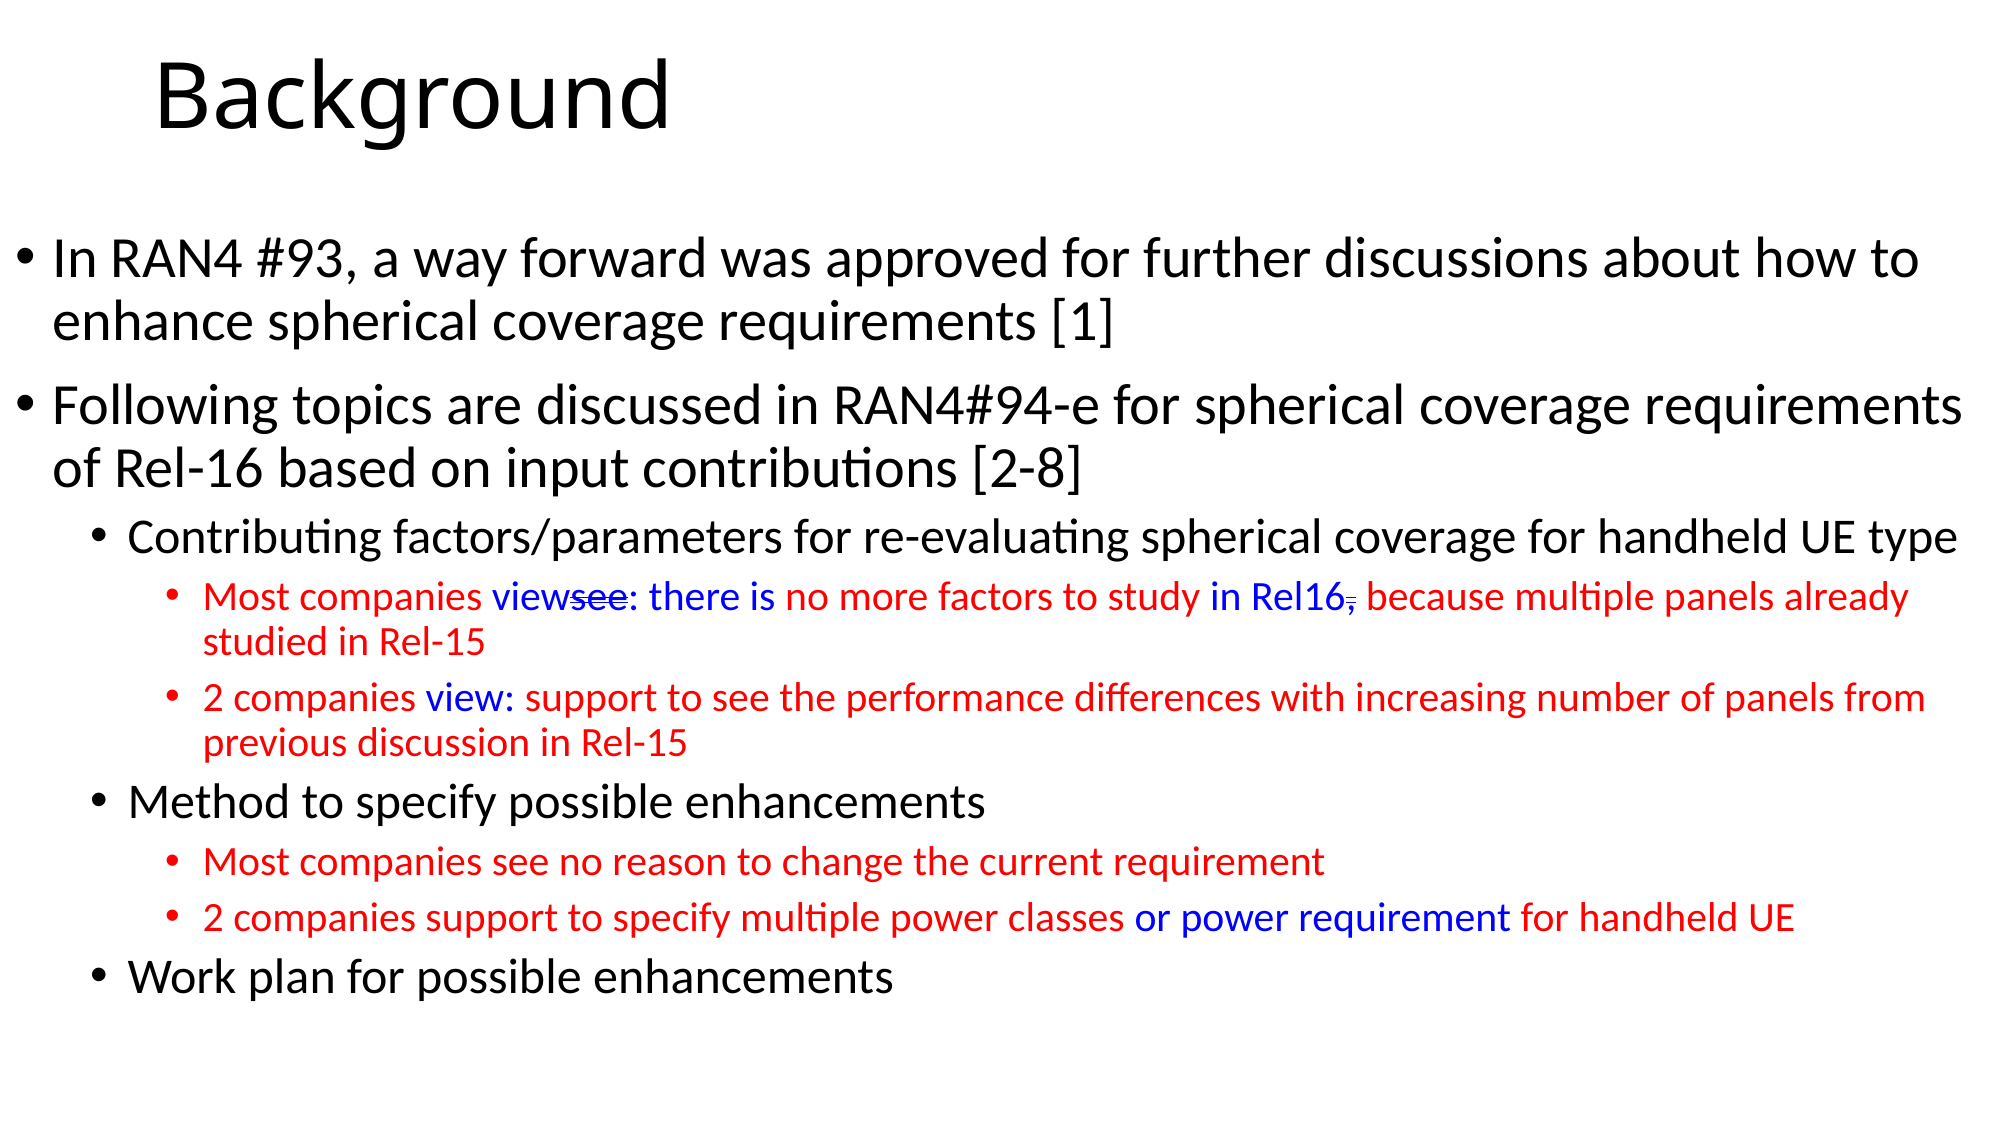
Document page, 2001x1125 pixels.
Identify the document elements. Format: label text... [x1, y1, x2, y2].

text_box Background [137, 37, 1988, 160]
text_box In RAN4 #93, a way forward was approved for further discussions about how to enhance spherical coverage requirements [1] Following topics are discussed in RAN4#94-e for spherical coverage requirements of Rel-16 based on input contributions [2-8] Contributing factors/parameters for re-evaluating spherical coverage for handheld UE type Most companies viewsee: there is no more factors to study in Rel16, because multiple panels already studied in Rel-15 2 companies view: support to see the performance differences with increasing number of panels from previous discussion in Rel-15 Method to specify possible enhancements Most companies see no reason to change the current requirement 2 companies support to specify multiple power classes or power requirement for handheld UE Work plan for possible enhancements [0, 219, 2000, 1106]
